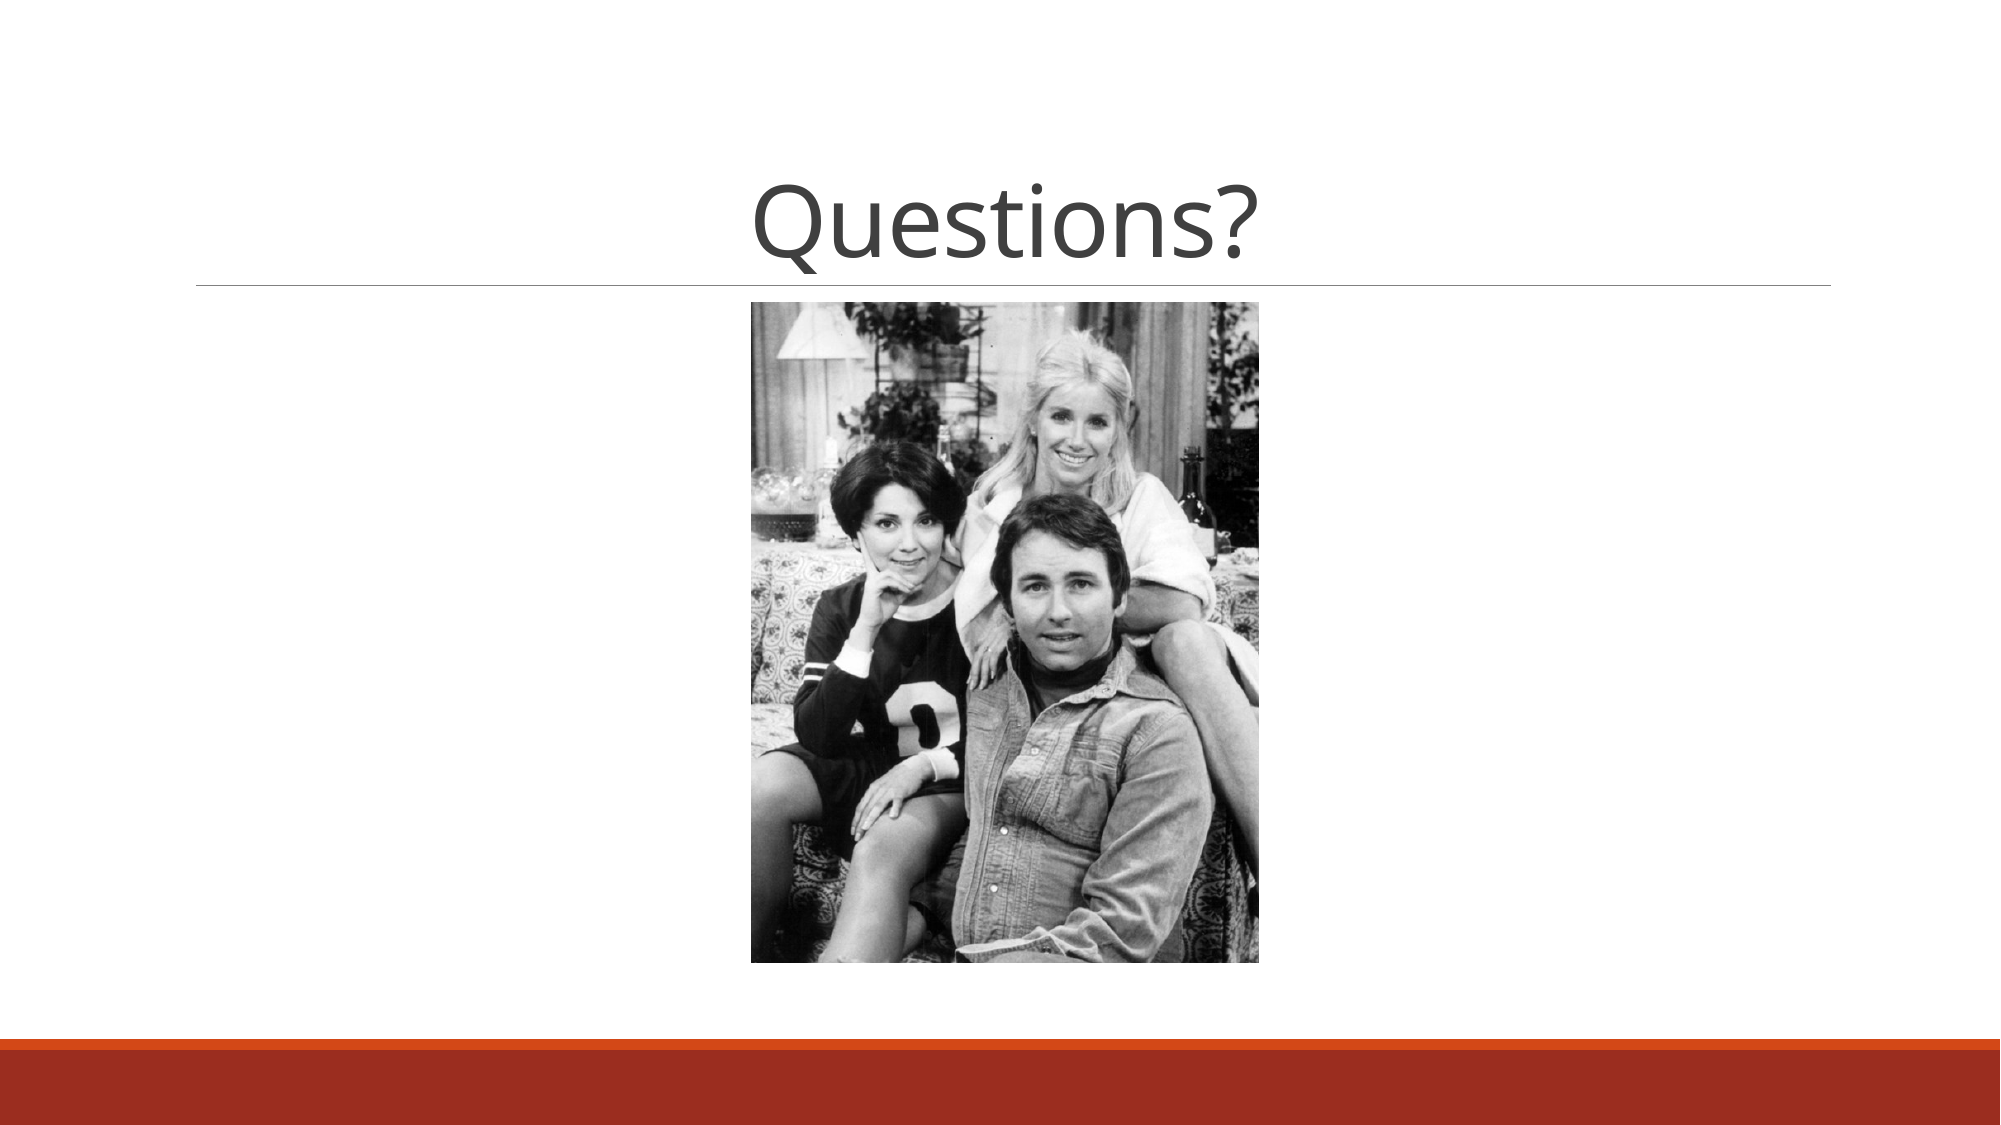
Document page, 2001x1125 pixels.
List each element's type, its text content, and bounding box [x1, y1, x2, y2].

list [751, 302, 1259, 964]
title Questions? [180, 47, 1830, 285]
